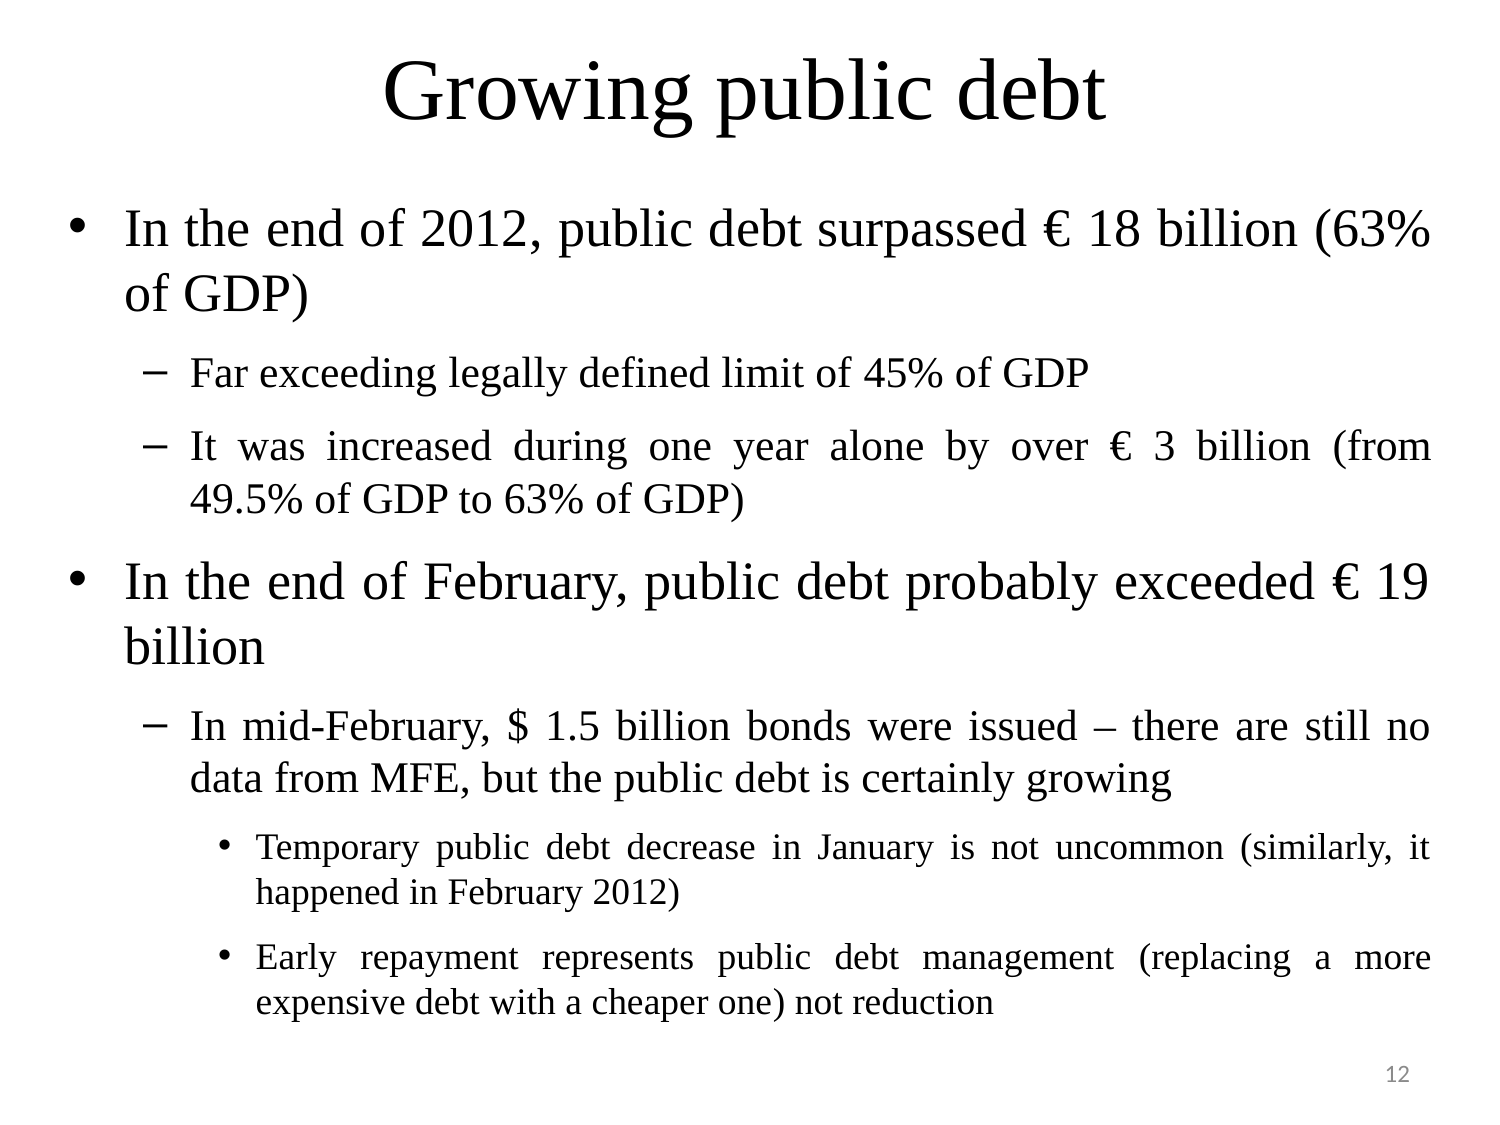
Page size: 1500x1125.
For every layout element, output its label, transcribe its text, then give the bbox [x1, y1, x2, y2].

list In the end of 2012, public debt surpassed € 18 billion (63% of GDP) Far exceeding legally defined limit of 45% of GDP It was increased during one year alone by over € 3 billion (from 49.5% of GDP to 63% of GDP) In the end of February, public debt probably exceeded € 19 billion In mid-February, $ 1.5 billion bonds were issued – there are still no data from MFE, but the public debt is certainly growing Temporary public debt decrease in January is not uncommon (similarly, it happened in February 2012) Early repayment represents public debt management (replacing a more expensive debt with a cheaper one) not reduction [52, 184, 1448, 1107]
slide_number 12 [1074, 1042, 1425, 1103]
title Growing public debt [29, 6, 1483, 162]
